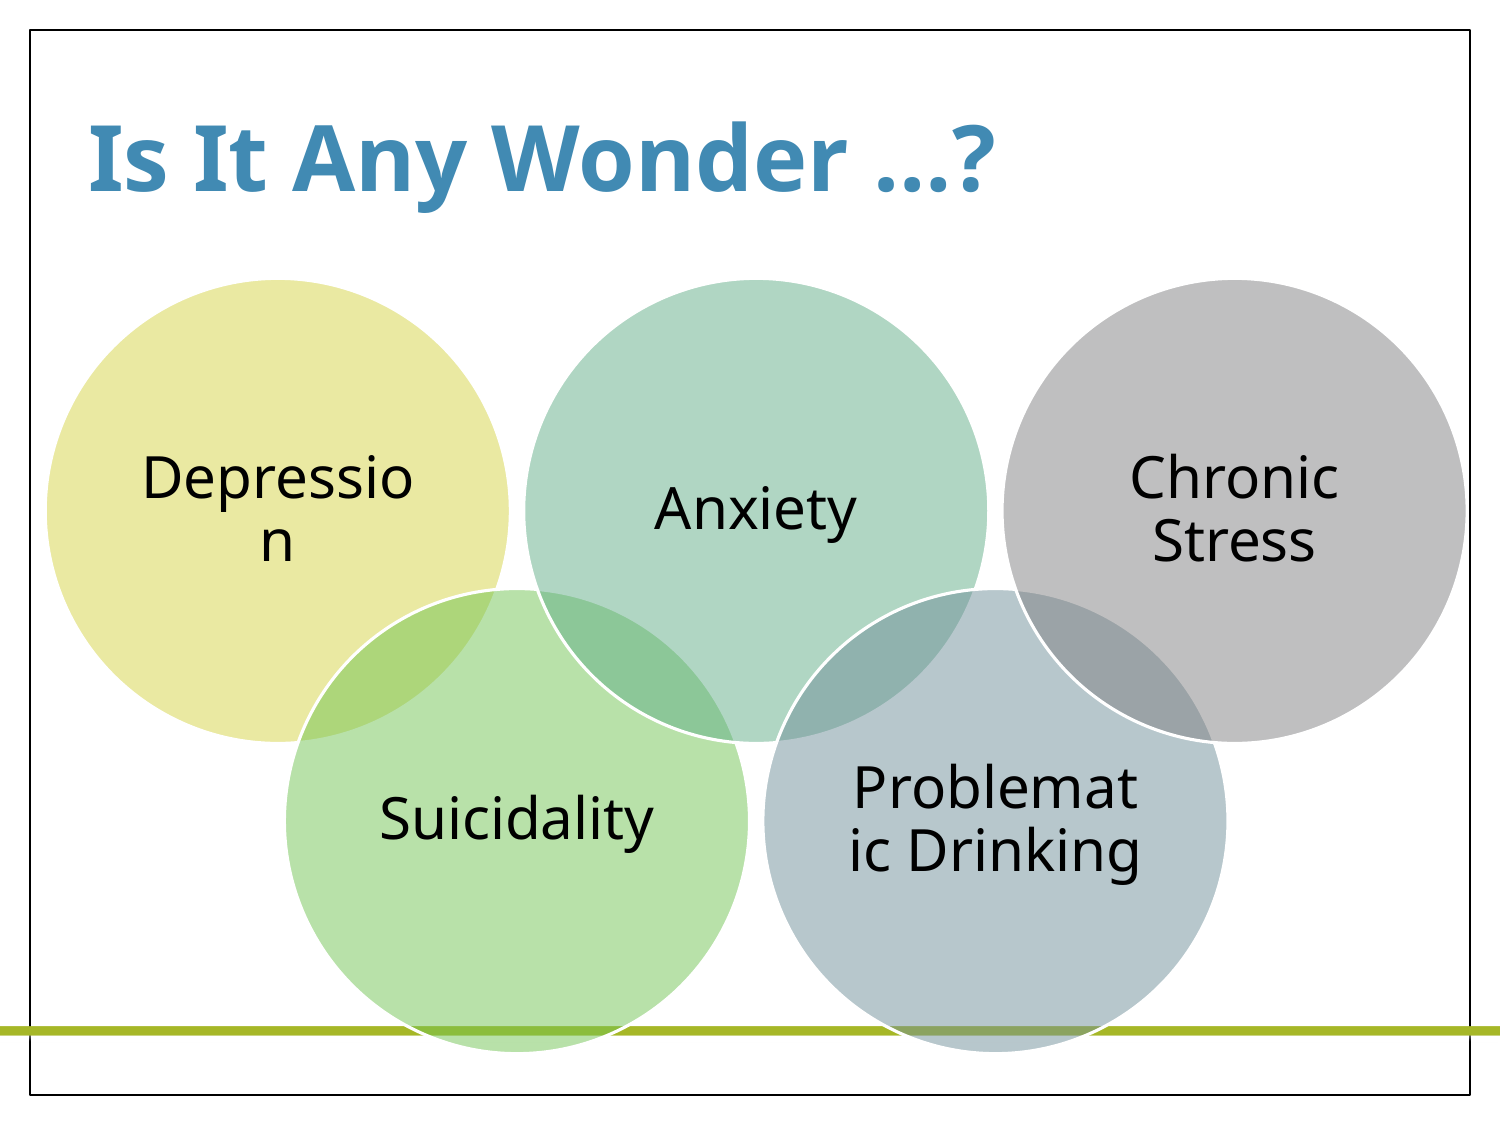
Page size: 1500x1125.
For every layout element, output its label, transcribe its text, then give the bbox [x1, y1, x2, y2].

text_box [44, 254, 1468, 1078]
title Is It Any Wonder …? [73, 46, 1356, 252]
